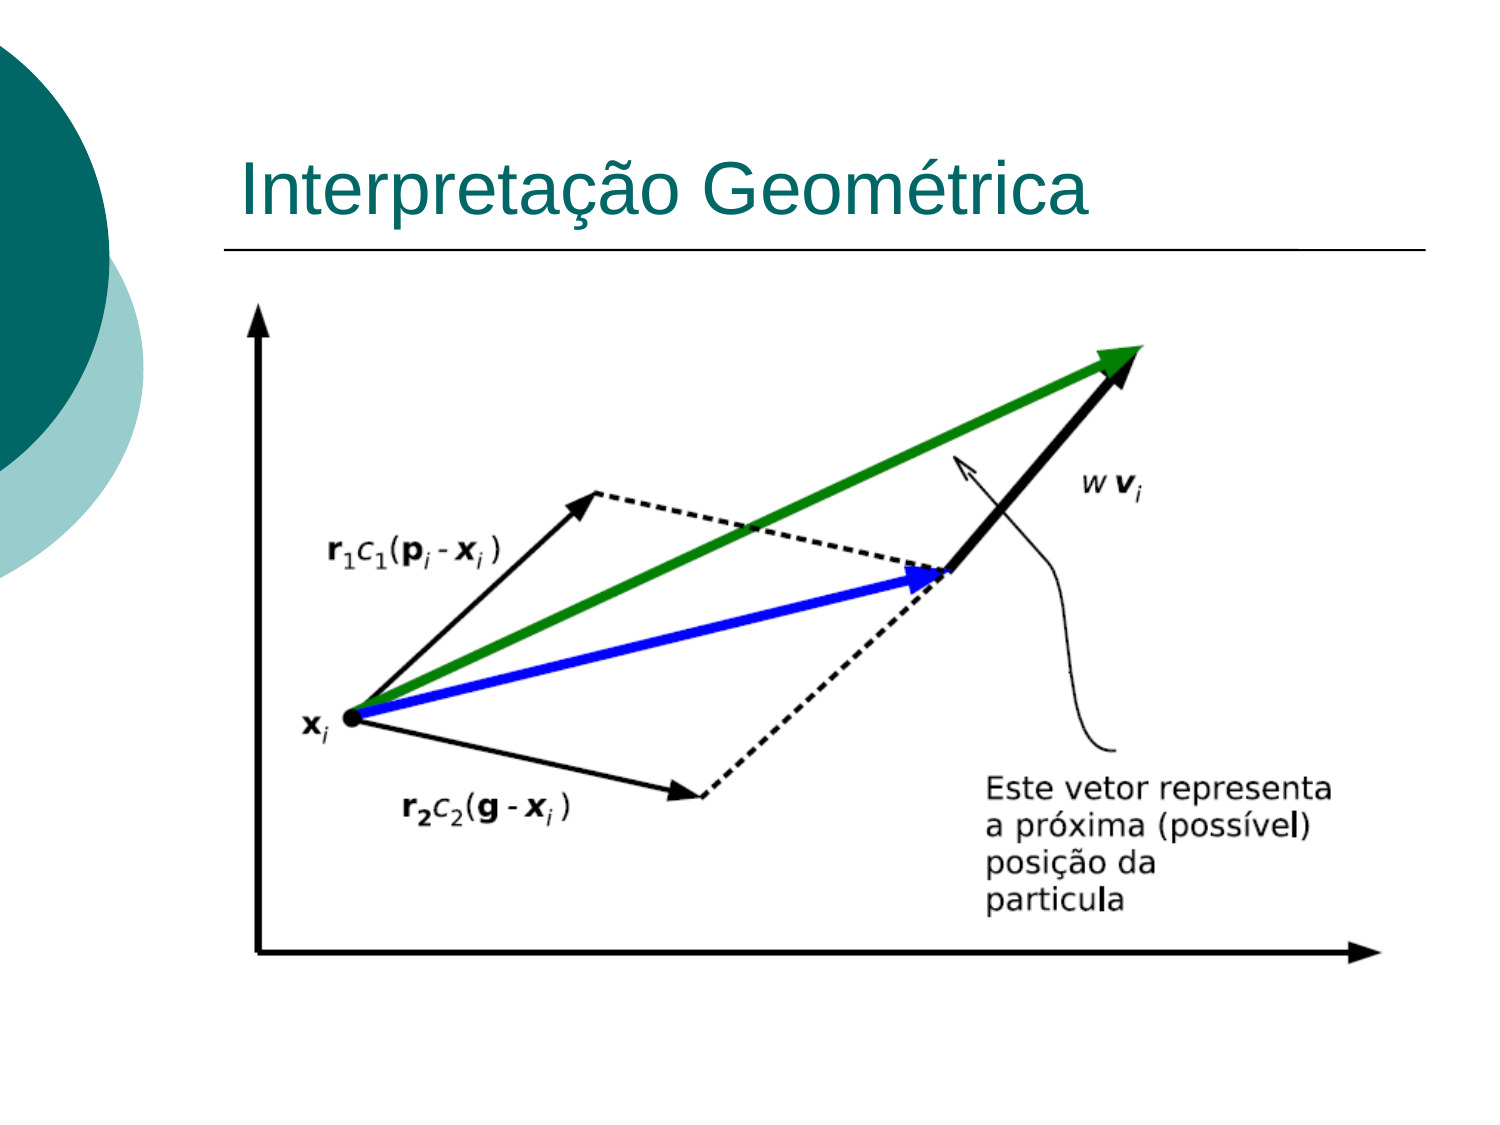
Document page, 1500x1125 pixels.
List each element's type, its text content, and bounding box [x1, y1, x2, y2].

title Interpretação Geométrica [224, 49, 1425, 237]
picture [237, 280, 1388, 976]
